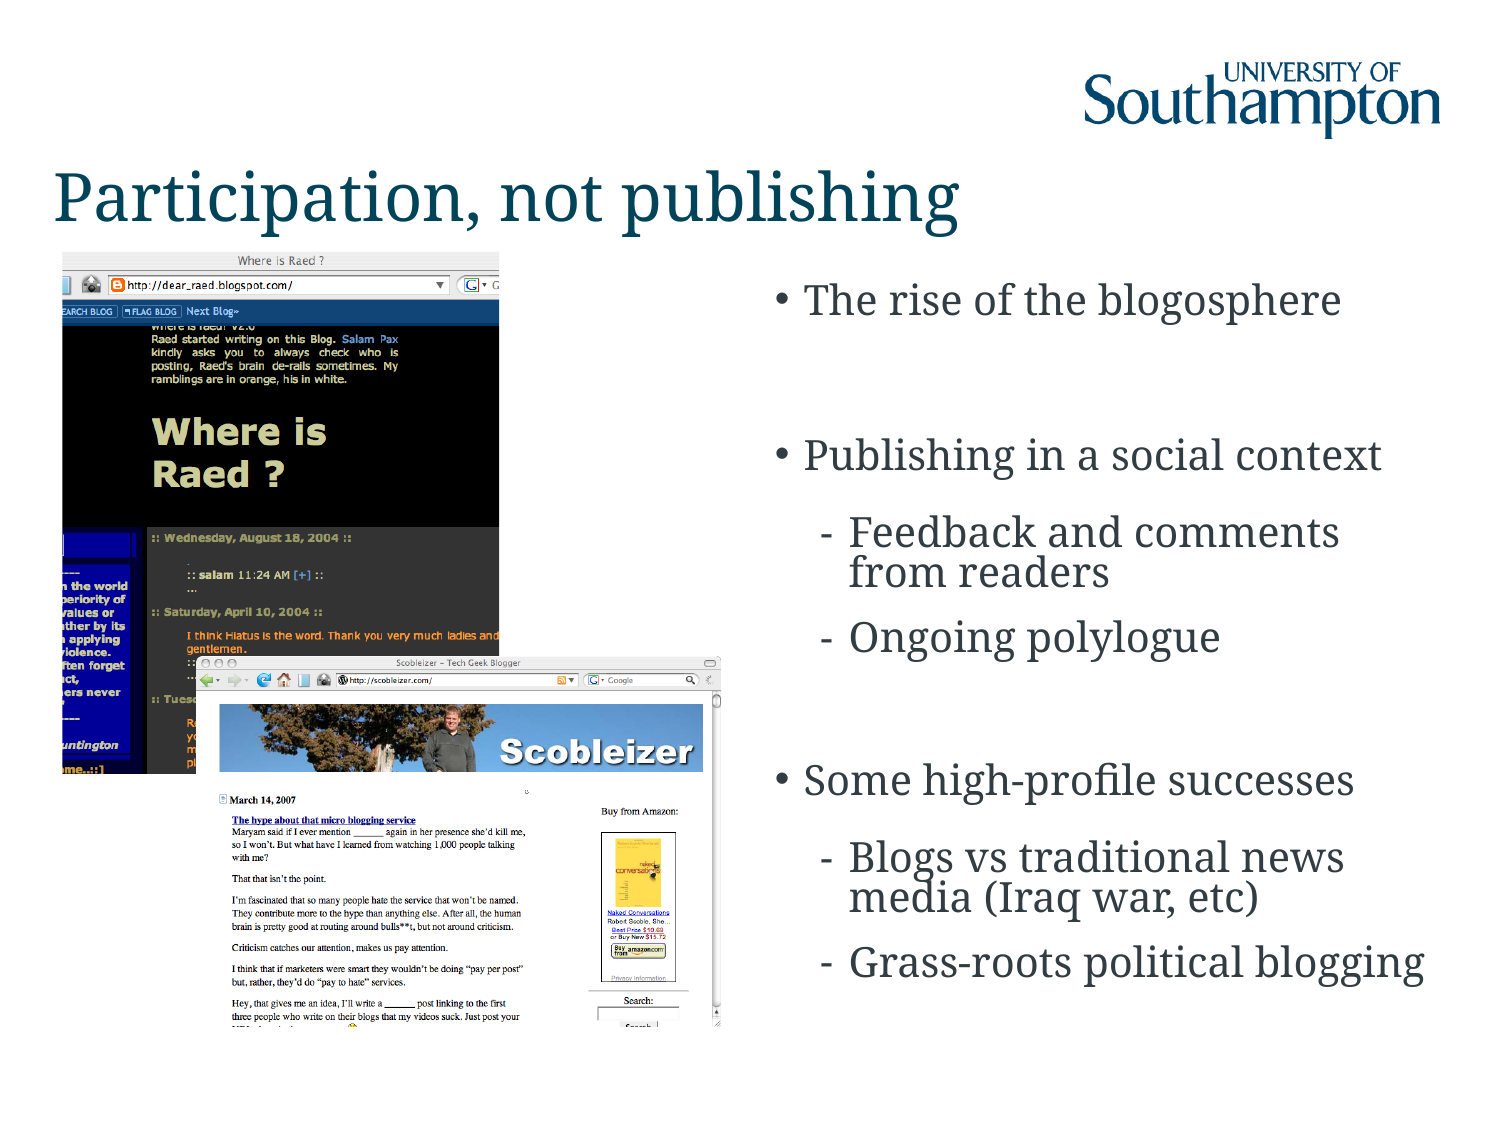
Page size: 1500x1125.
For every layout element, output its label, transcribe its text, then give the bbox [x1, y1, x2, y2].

picture [1085, 62, 1440, 139]
list The rise of the blogosphere Publishing in a social context Feedback and comments from readers Ongoing polylogue Some high-profile successes Blogs vs traditional news media (Iraq war, etc) Grass-roots political blogging [774, 275, 1448, 1013]
picture [196, 655, 721, 1027]
title Participation, not publishing [52, 147, 1448, 255]
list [62, 251, 500, 775]
